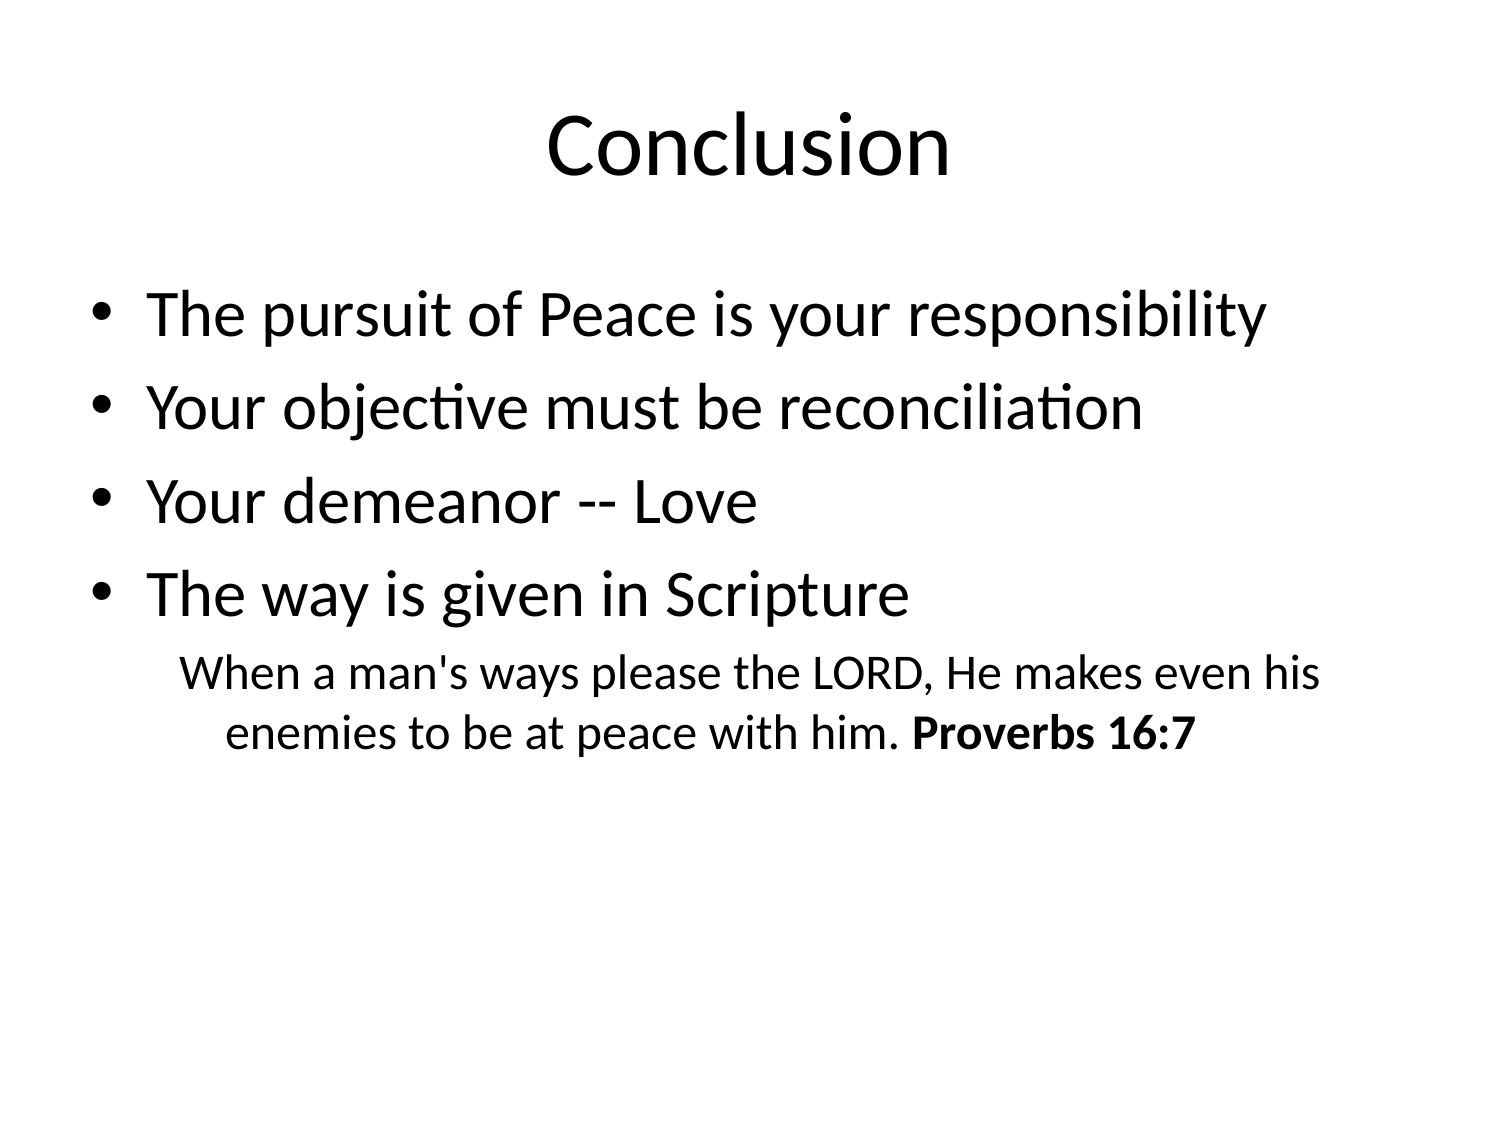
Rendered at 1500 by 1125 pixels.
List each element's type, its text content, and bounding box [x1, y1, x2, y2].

list The pursuit of Peace is your responsibility Your objective must be reconciliation Your demeanor -- Love The way is given in Scripture When a man's ways please the LORD, He makes even his enemies to be at peace with him. Proverbs 16:7 [75, 262, 1425, 1005]
title Conclusion [75, 45, 1425, 233]
